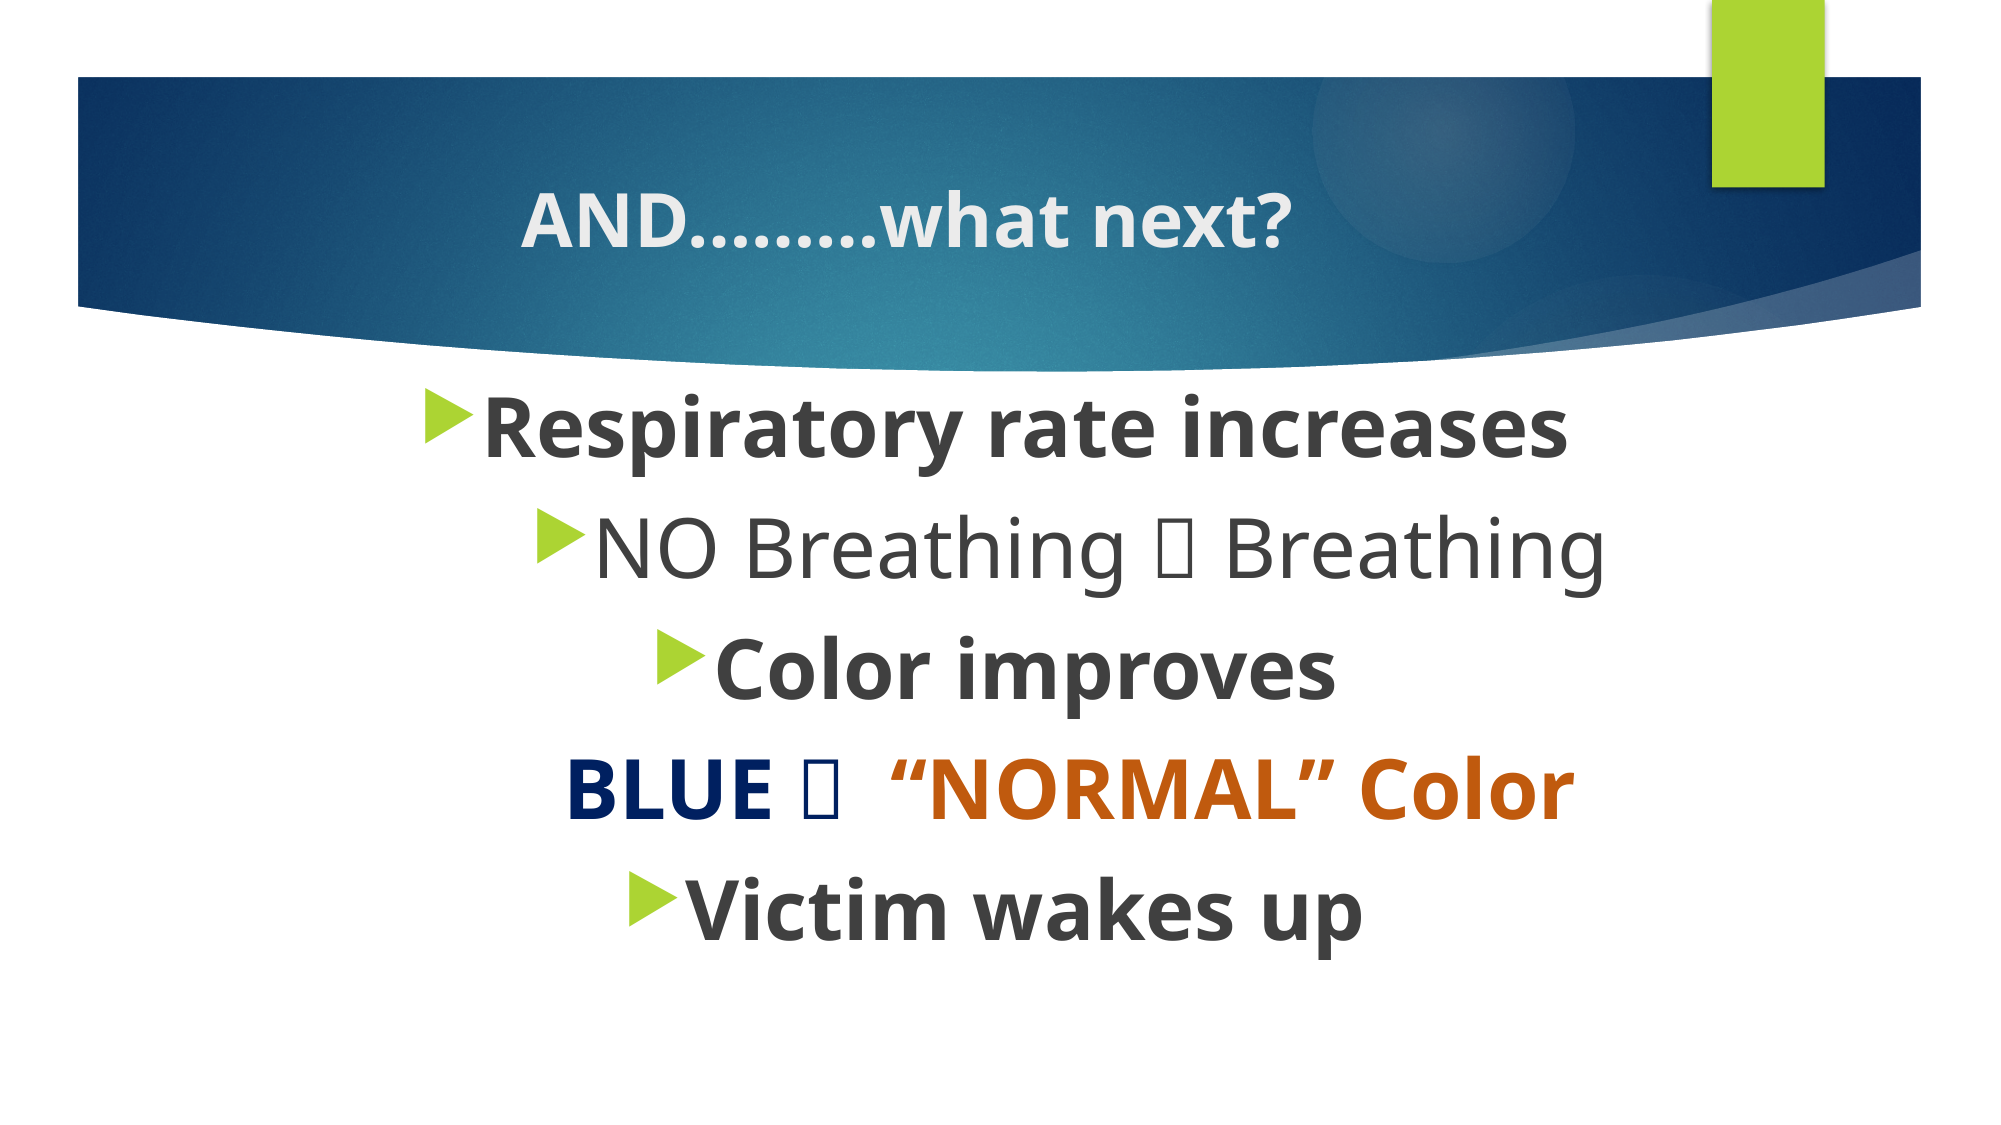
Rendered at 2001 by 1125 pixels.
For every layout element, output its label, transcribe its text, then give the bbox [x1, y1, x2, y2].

title AND………what next? [189, 159, 1627, 276]
list Respiratory rate increases NO Breathing  Breathing Color improves BLUE  “NORMAL” Color Victim wakes up [83, 366, 1908, 988]
